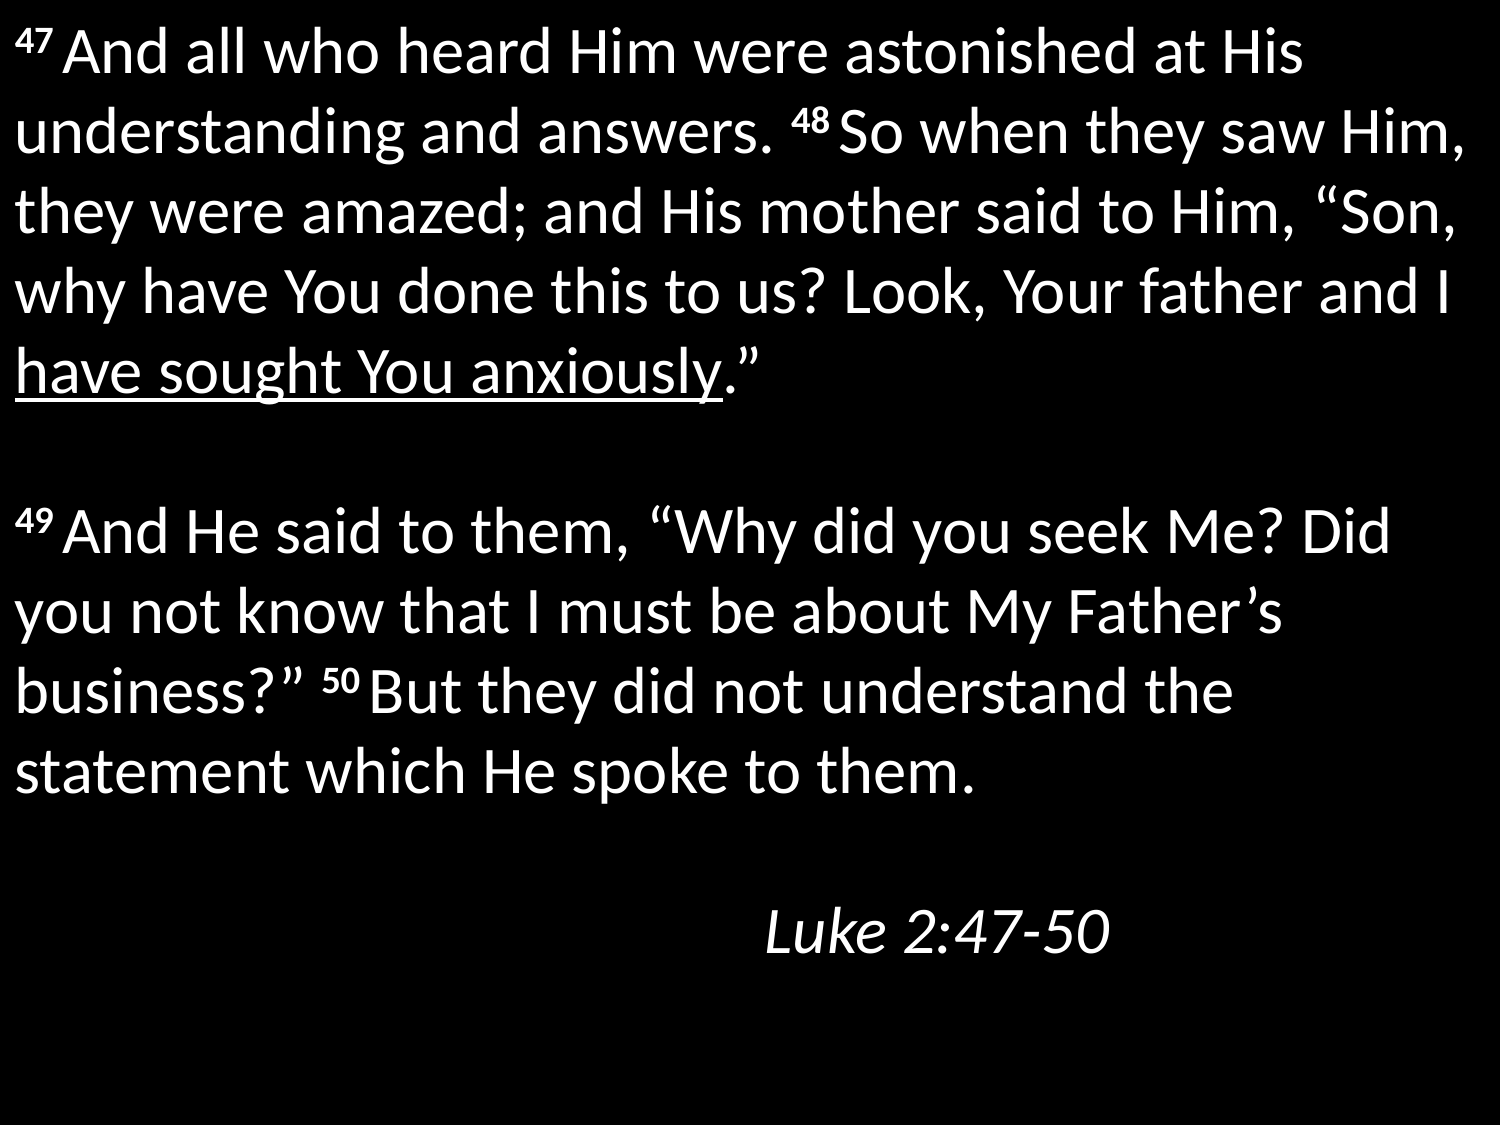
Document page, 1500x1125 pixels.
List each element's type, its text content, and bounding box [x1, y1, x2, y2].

text_box 47 And all who heard Him were astonished at His understanding and answers. 48 So when they saw Him, they were amazed; and His mother said to Him, “Son, why have You done this to us? Look, Your father and I have sought You anxiously.” 49 And He said to them, “Why did you seek Me? Did you not know that I must be about My Father’s business?” 50 But they did not understand the statement which He spoke to them. Luke 2:47-50 [0, 0, 1500, 975]
